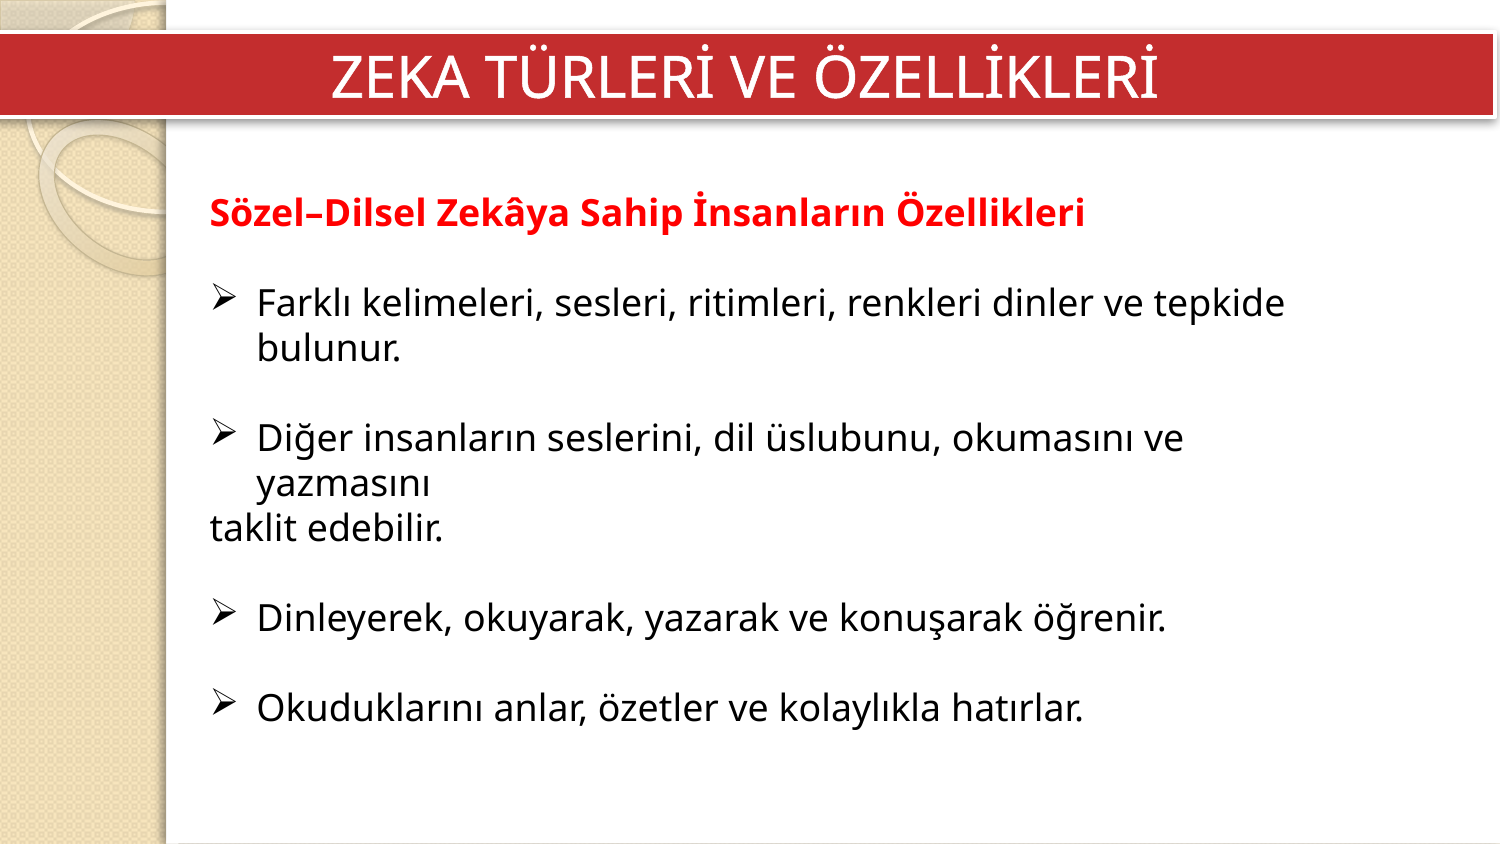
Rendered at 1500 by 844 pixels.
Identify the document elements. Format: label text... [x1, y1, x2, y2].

text_box ZEKA TÜRLERİ VE ÖZELLİKLERİ [0, 30, 1497, 119]
text_box Sözel–Dilsel Zekâya Sahip İnsanların Özellikleri Farklı kelimeleri, sesleri, ritimleri, renkleri dinler ve tepkide bulunur. Diğer insanların seslerini, dil üslubunu, okumasını ve yazmasını taklit edebilir. Dinleyerek, okuyarak, yazarak ve konuşarak öğrenir. Okuduklarını anlar, özetler ve kolaylıkla hatırlar. [194, 161, 1376, 782]
